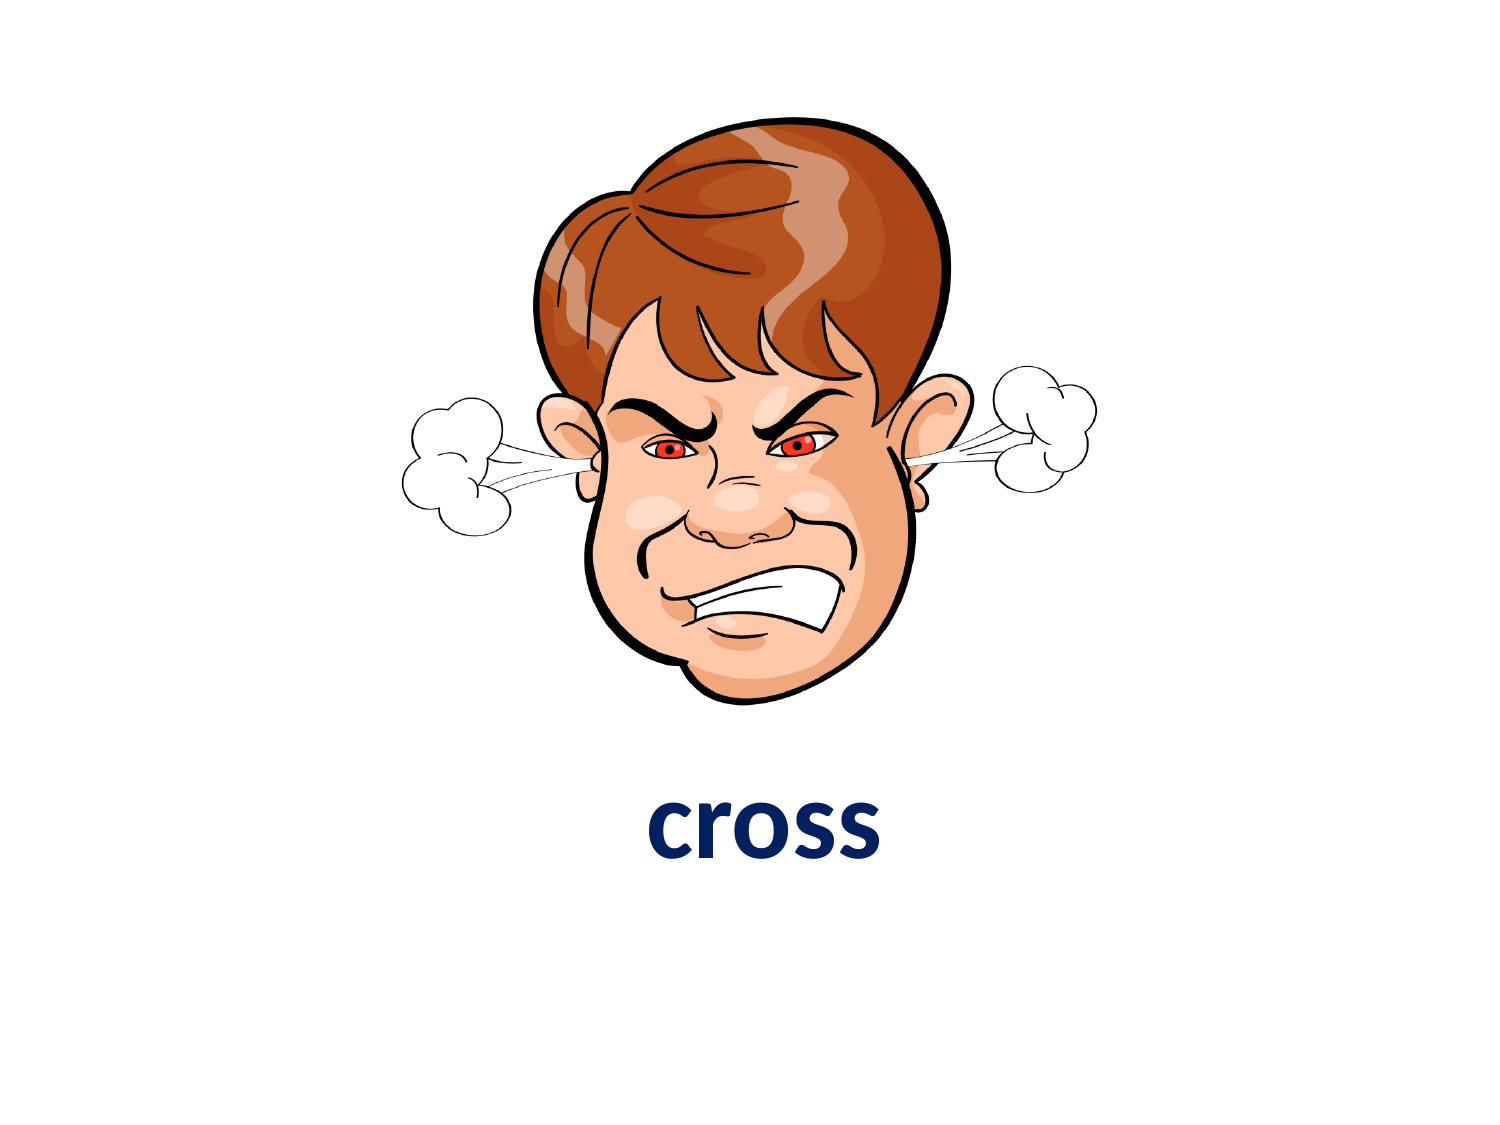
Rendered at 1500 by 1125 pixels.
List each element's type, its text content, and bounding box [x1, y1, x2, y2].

picture [386, 93, 1108, 732]
text_box cross [421, 740, 1107, 888]
